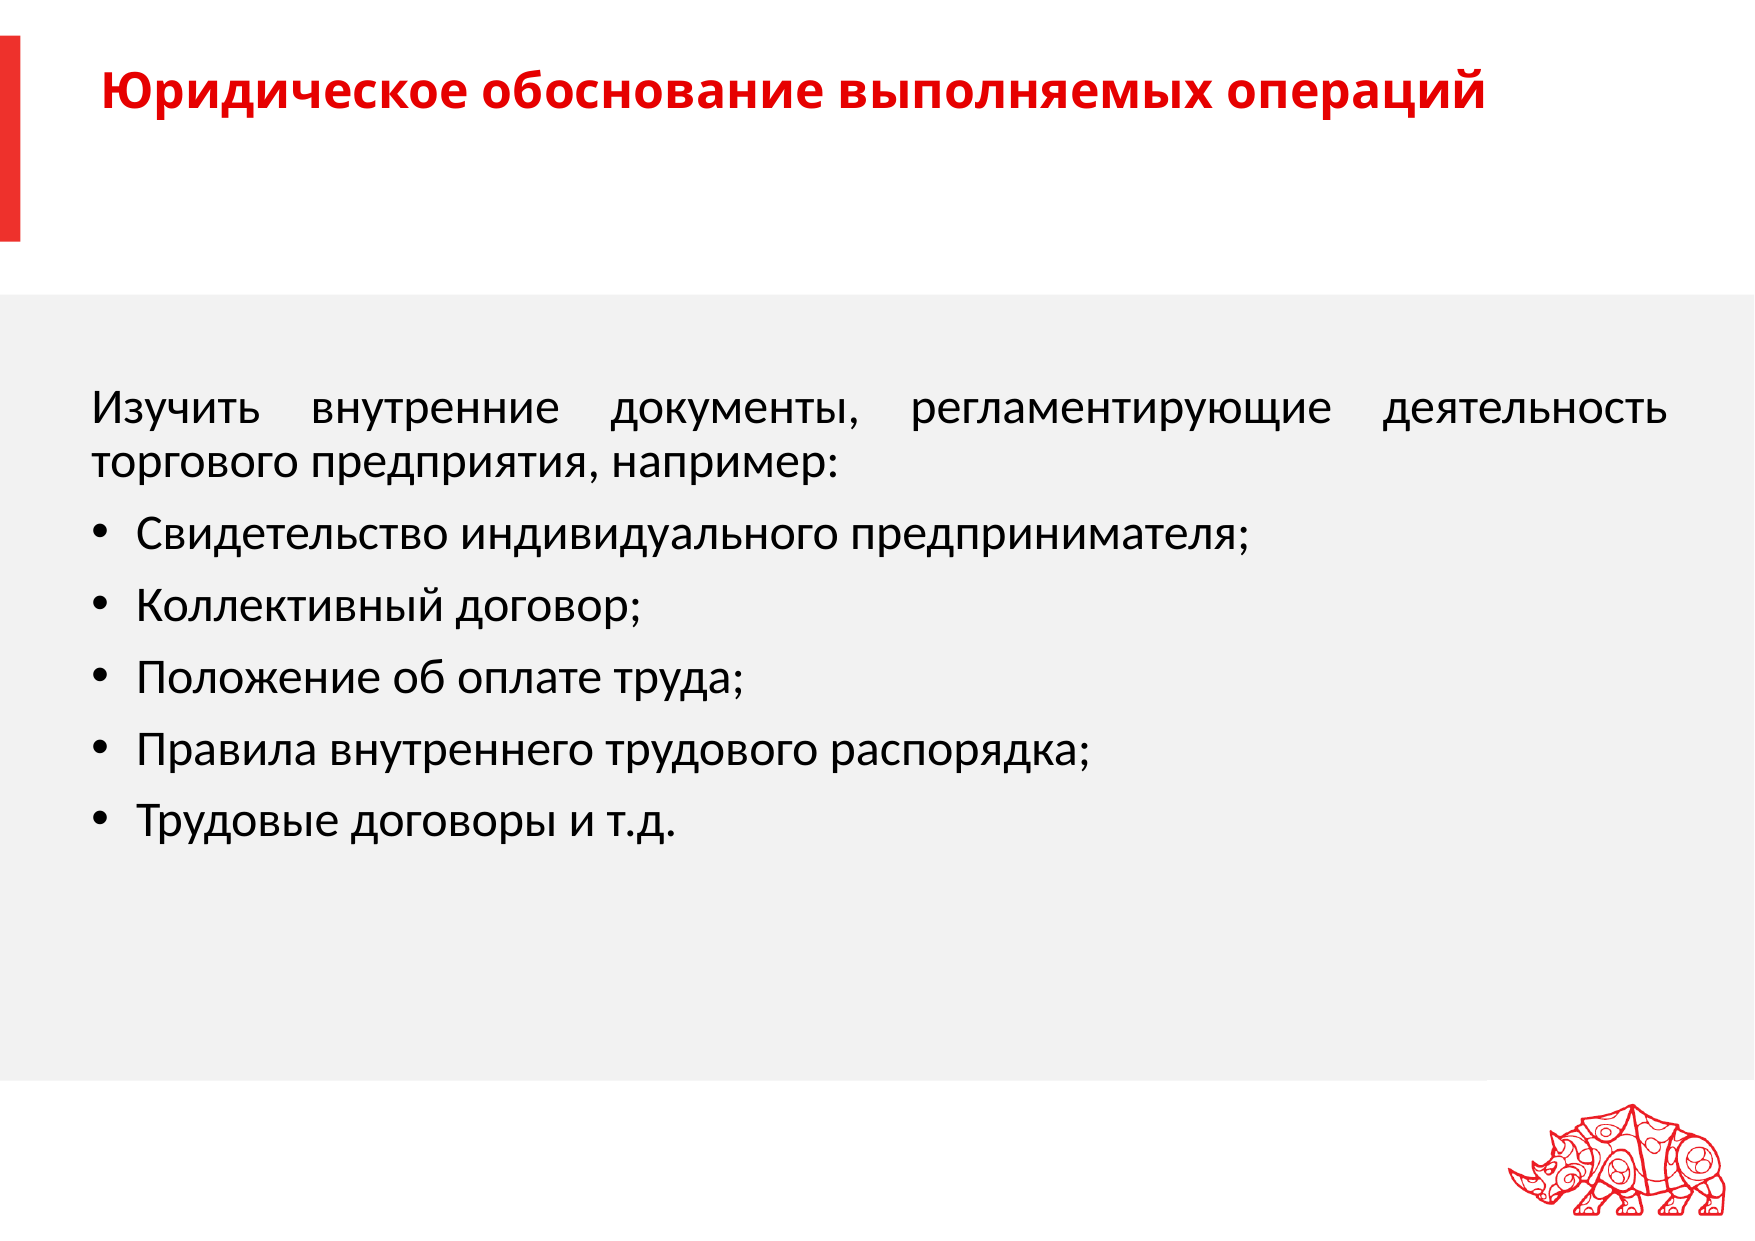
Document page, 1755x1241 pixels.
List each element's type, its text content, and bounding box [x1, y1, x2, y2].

list Изучить внутренние документы, регламентирующие деятельность торгового предприятия, например: Свидетельство индивидуального предпринимателя; Коллективный договор; Положение об оплате труда; Правила внутреннего трудового распорядка; Трудовые договоры и т.д. [74, 372, 1686, 945]
picture [1487, 1080, 1755, 1229]
title Юридическое обоснование выполняемых операций [100, 65, 1690, 120]
